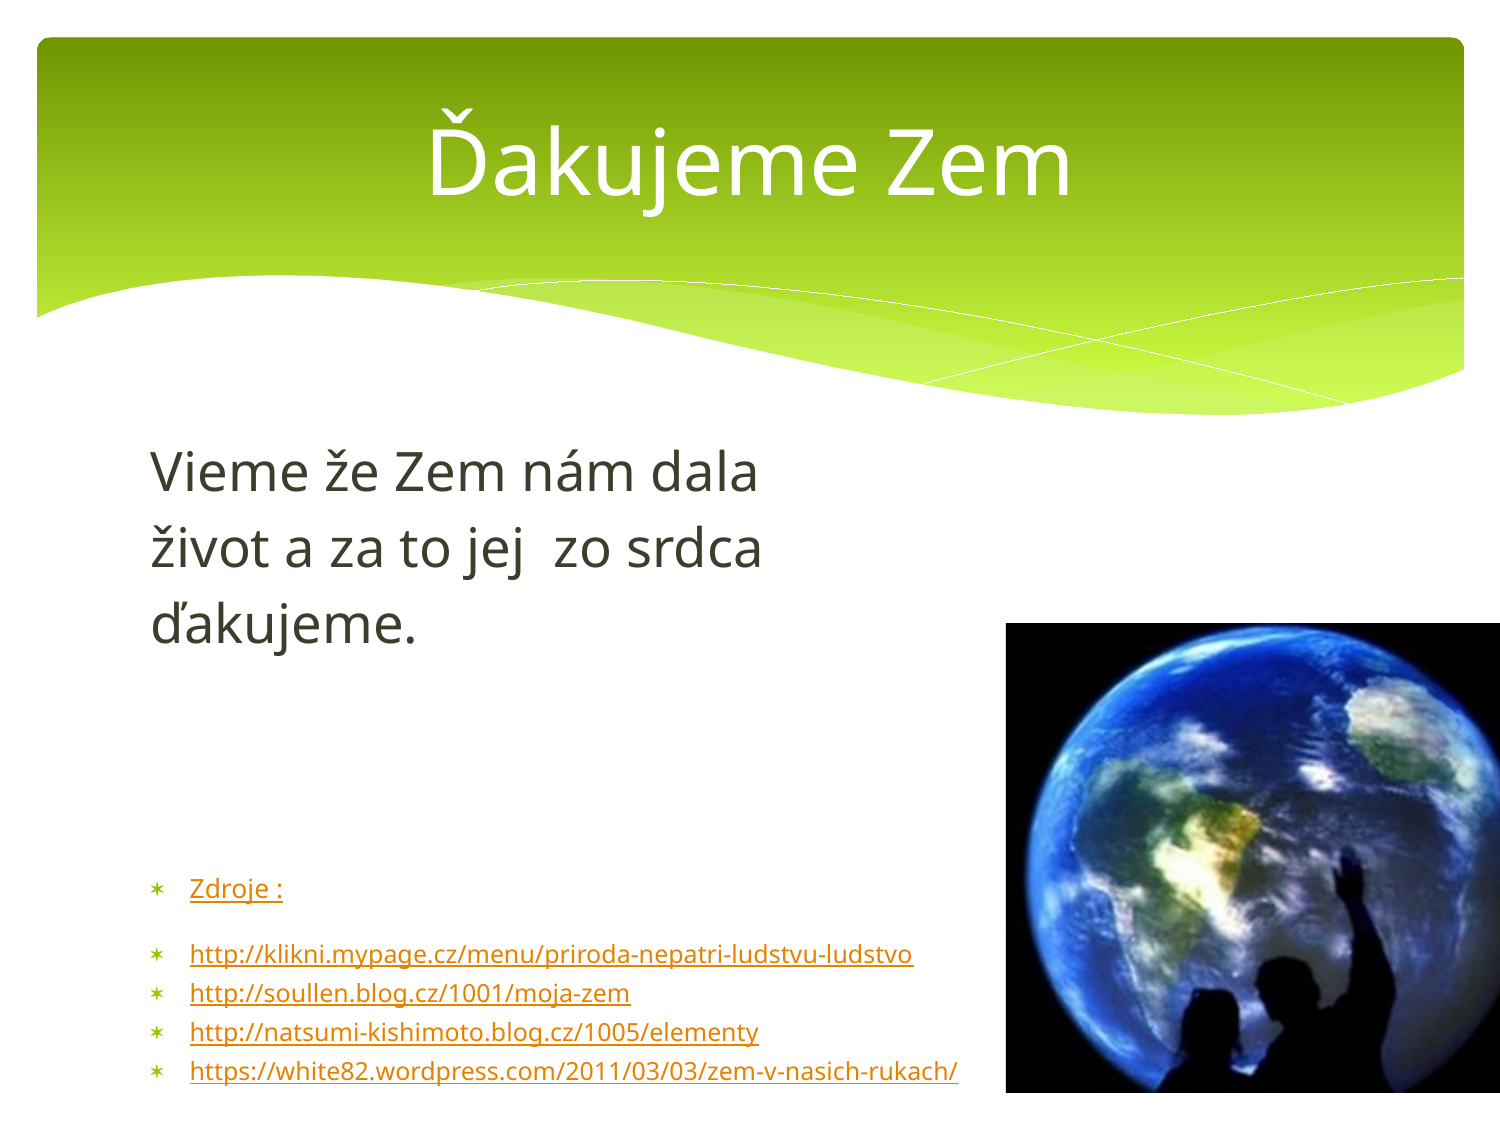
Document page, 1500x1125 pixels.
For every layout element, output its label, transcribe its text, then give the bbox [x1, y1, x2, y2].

title Ďakujeme Zem [75, 55, 1425, 261]
list Vieme že Zem nám dala život a za to jej zo srdca ďakujeme. Zdroje : http://klikni.mypage.cz/menu/priroda-nepatri-ludstvu-ludstvo http://soullen.blog.cz/1001/moja-zem http://natsumi-kishimoto.blog.cz/1005/elementy https://white82.wordpress.com/2011/03/03/zem-v-nasich-rukach/ [135, 429, 1352, 1106]
picture [1005, 623, 1500, 1093]
